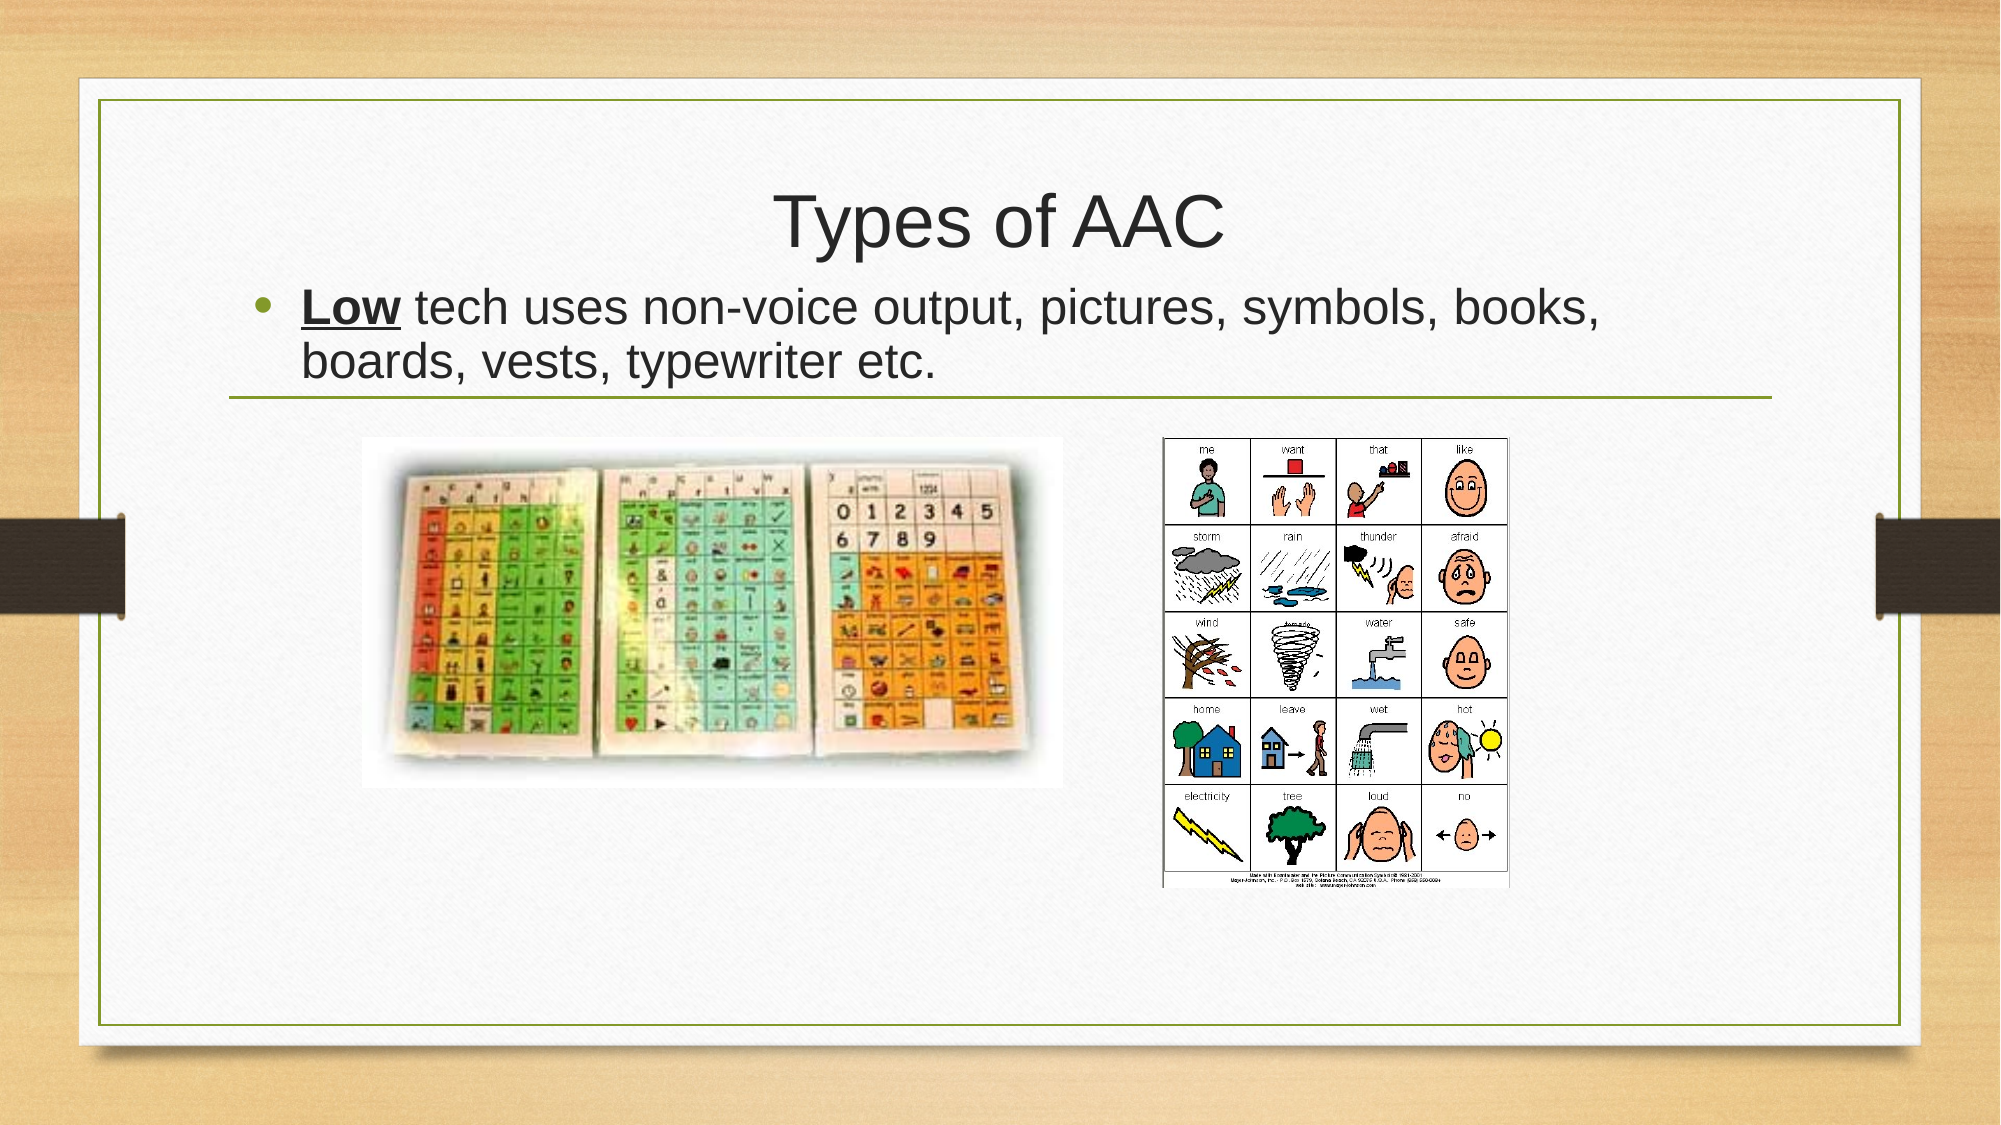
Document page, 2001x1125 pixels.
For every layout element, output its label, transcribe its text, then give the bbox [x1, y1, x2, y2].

title Types of AAC [212, 161, 1788, 274]
picture [0, 0, 2001, 1125]
list Low tech uses non-voice output, pictures, symbols, books, boards, vests, typewriter etc. [239, 273, 1650, 938]
